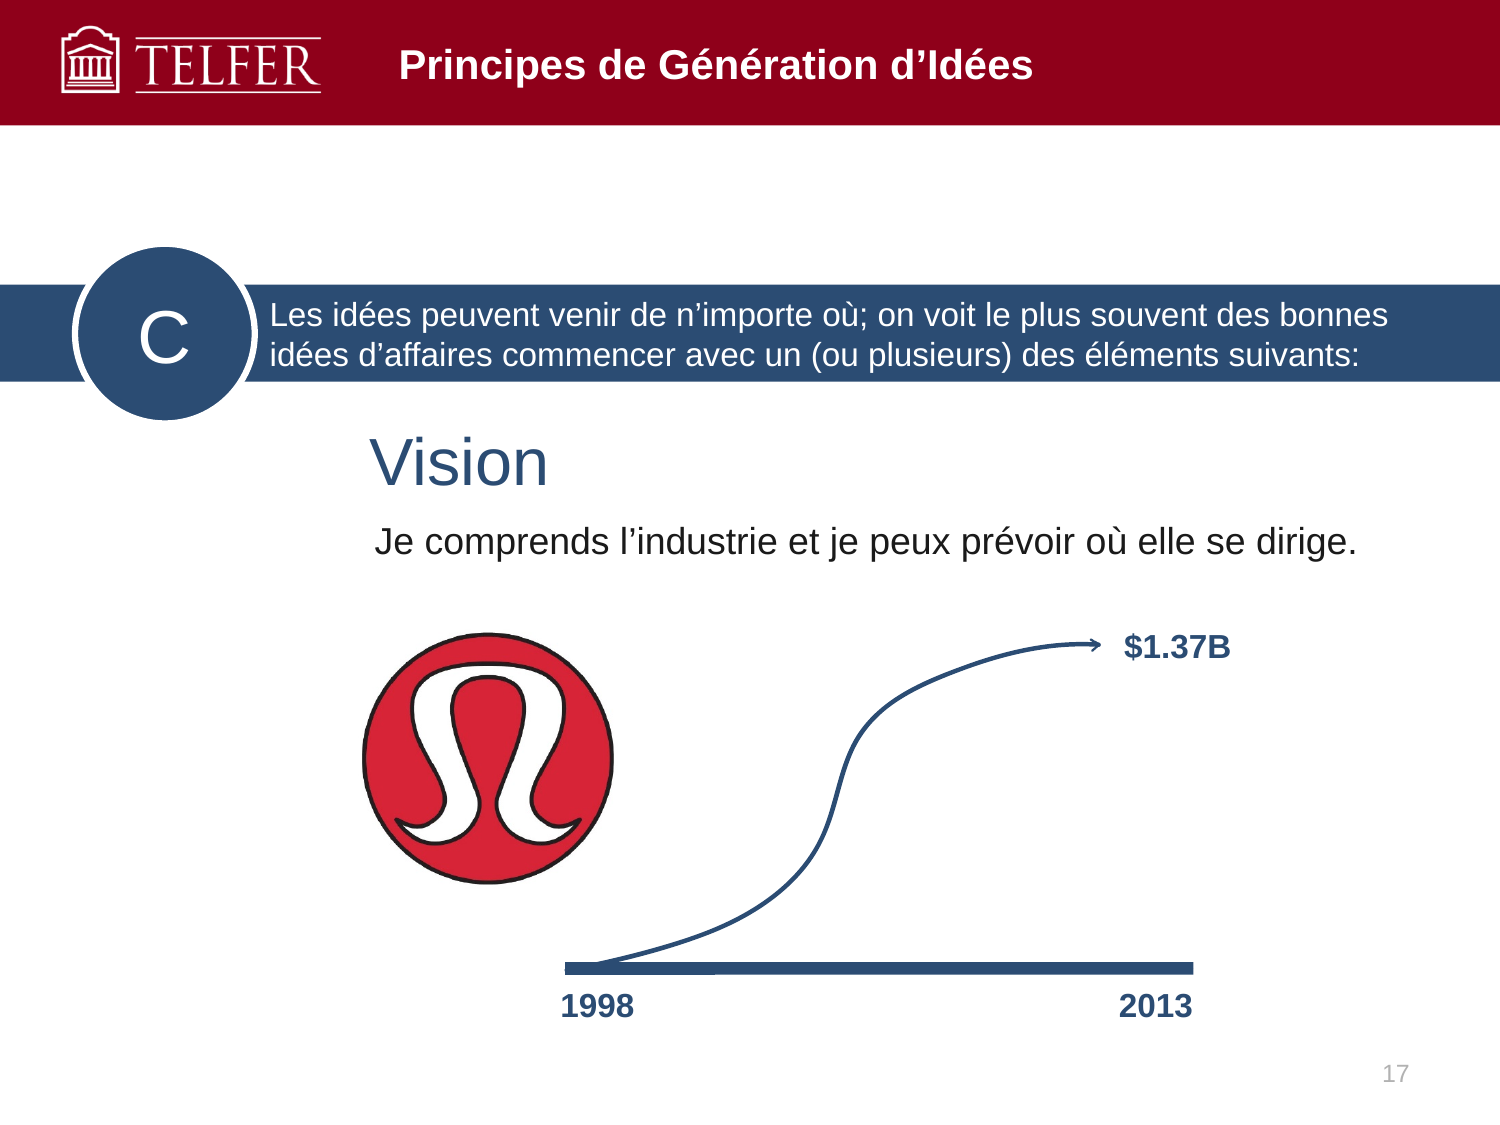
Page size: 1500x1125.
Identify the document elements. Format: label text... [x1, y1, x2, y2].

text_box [559, 624, 1263, 1025]
text_box [242, 282, 1500, 384]
picture [339, 609, 635, 906]
slide_number 17 [1074, 1042, 1425, 1103]
text_box [0, 282, 88, 384]
text_box C [72, 241, 254, 426]
text_box Les idées peuvent venir de n’importe où; on voit le plus souvent des bonnes idées d’affaires commencer avec un (ou plusieurs) des éléments suivants: [254, 285, 1435, 381]
title Principes de Génération d’Idées [383, 0, 1500, 126]
text_box Vision [354, 411, 565, 586]
text_box Je comprends l’industrie et je peux prévoir où elle se dirige. [359, 509, 1373, 570]
picture [41, 9, 337, 108]
